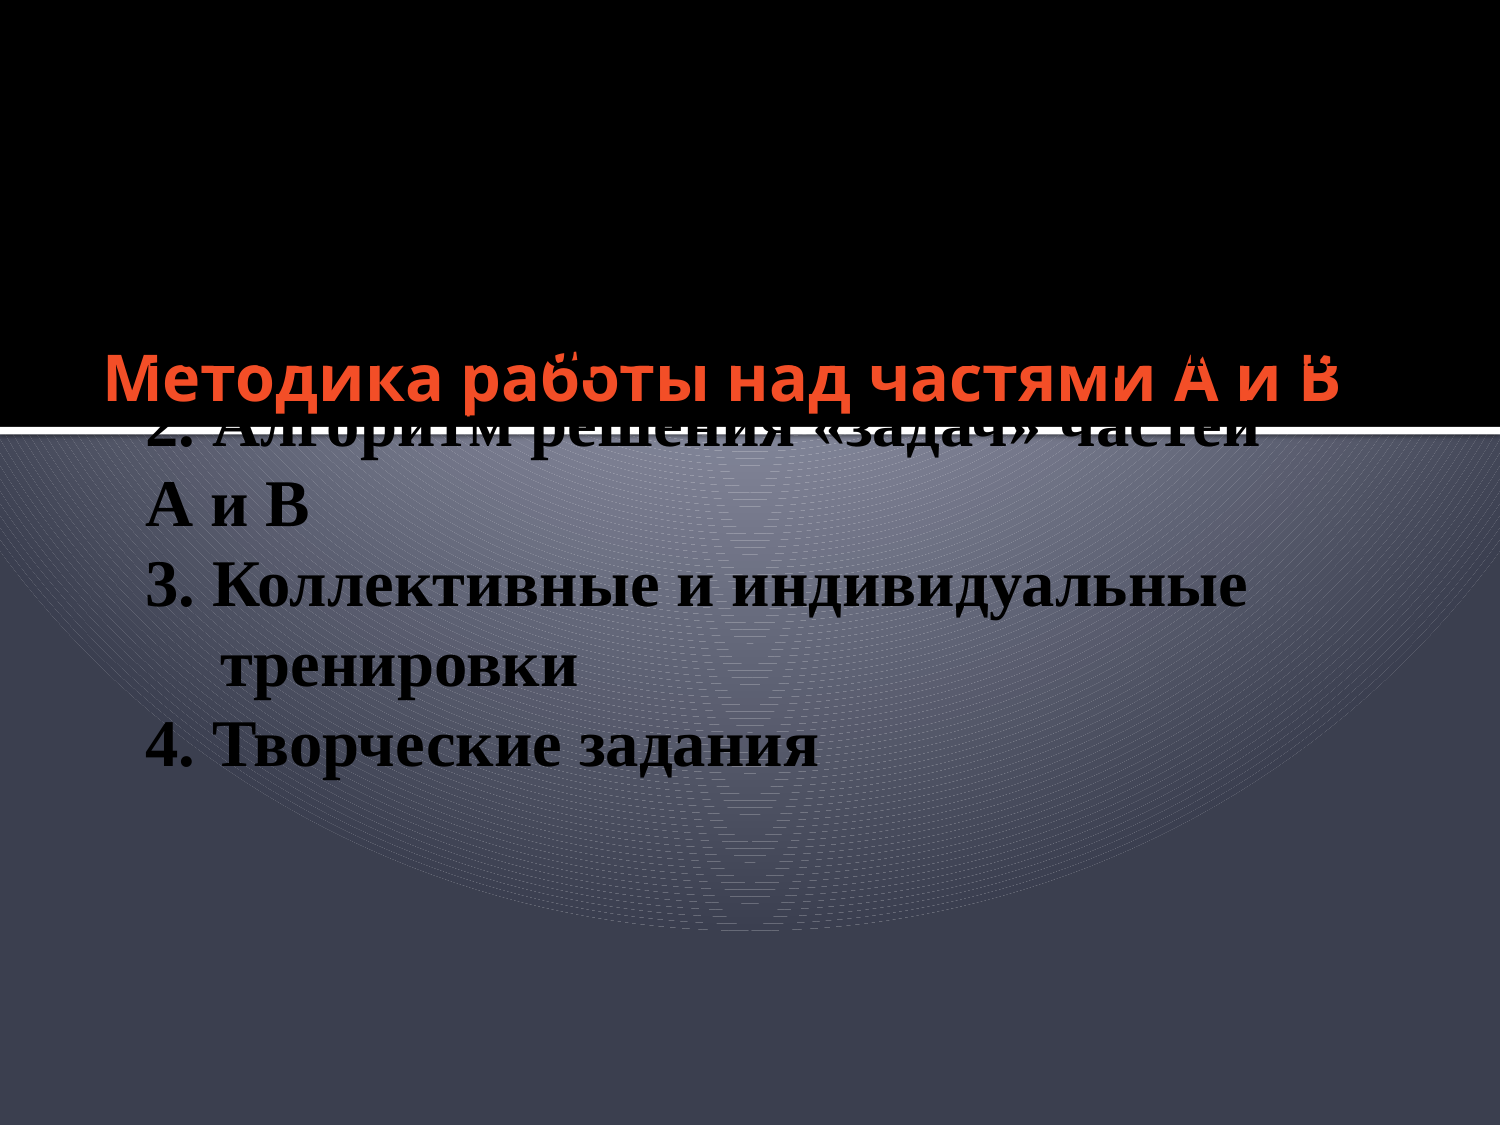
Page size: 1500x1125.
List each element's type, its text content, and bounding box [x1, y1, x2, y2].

title Методика работы над частями А и В [86, 257, 1362, 493]
list 1. Работа с теоретическими сведениями 2. Алгоритм решения «задач» частей А и В 3. Коллективные и индивидуальные тренировки 4. Творческие задания [121, 299, 1438, 413]
